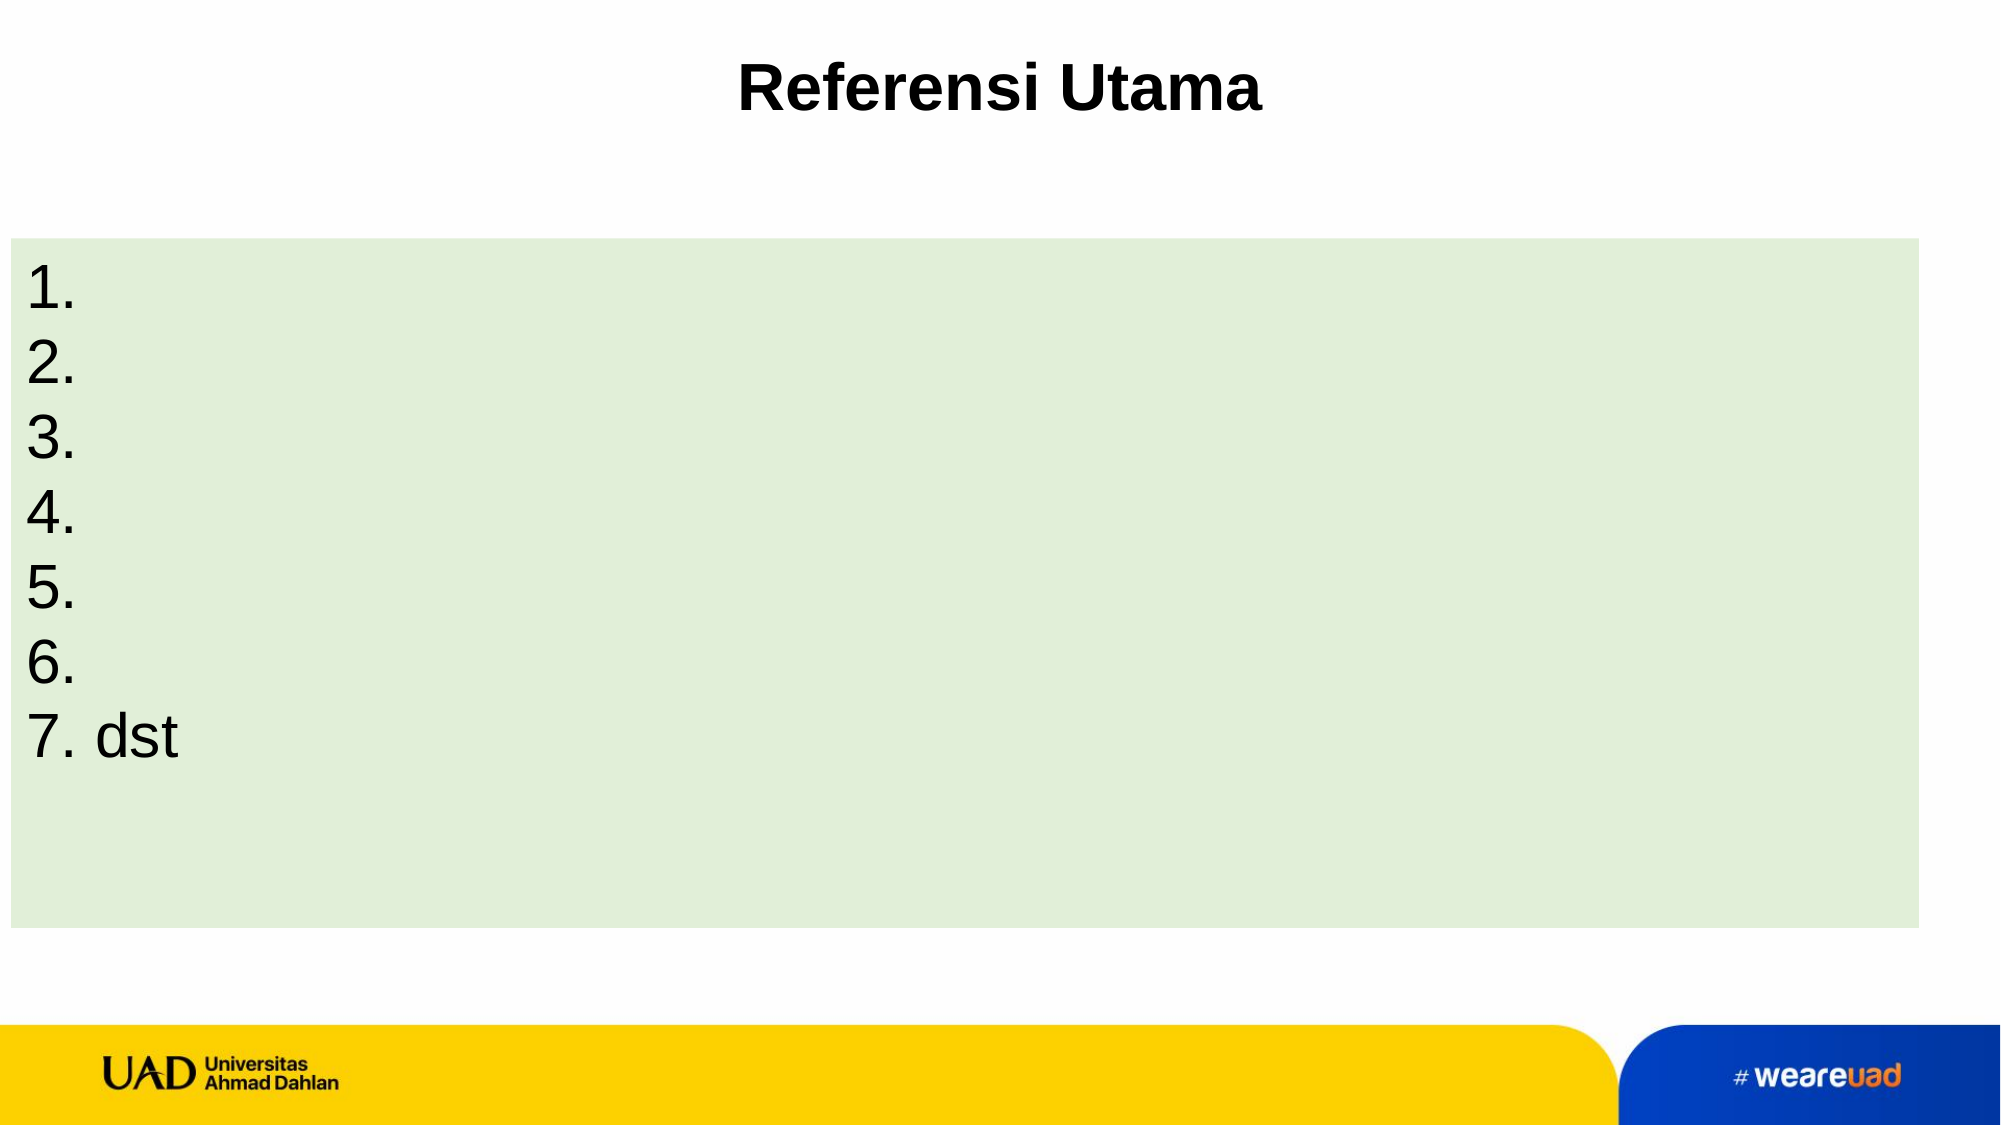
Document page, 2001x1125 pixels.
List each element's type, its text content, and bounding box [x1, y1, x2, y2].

picture [0, 0, 2001, 1125]
text_box 1. 2. 3. 4. 5. 6. 7. dst [11, 238, 1919, 928]
title Referensi Utama [401, 45, 1599, 238]
